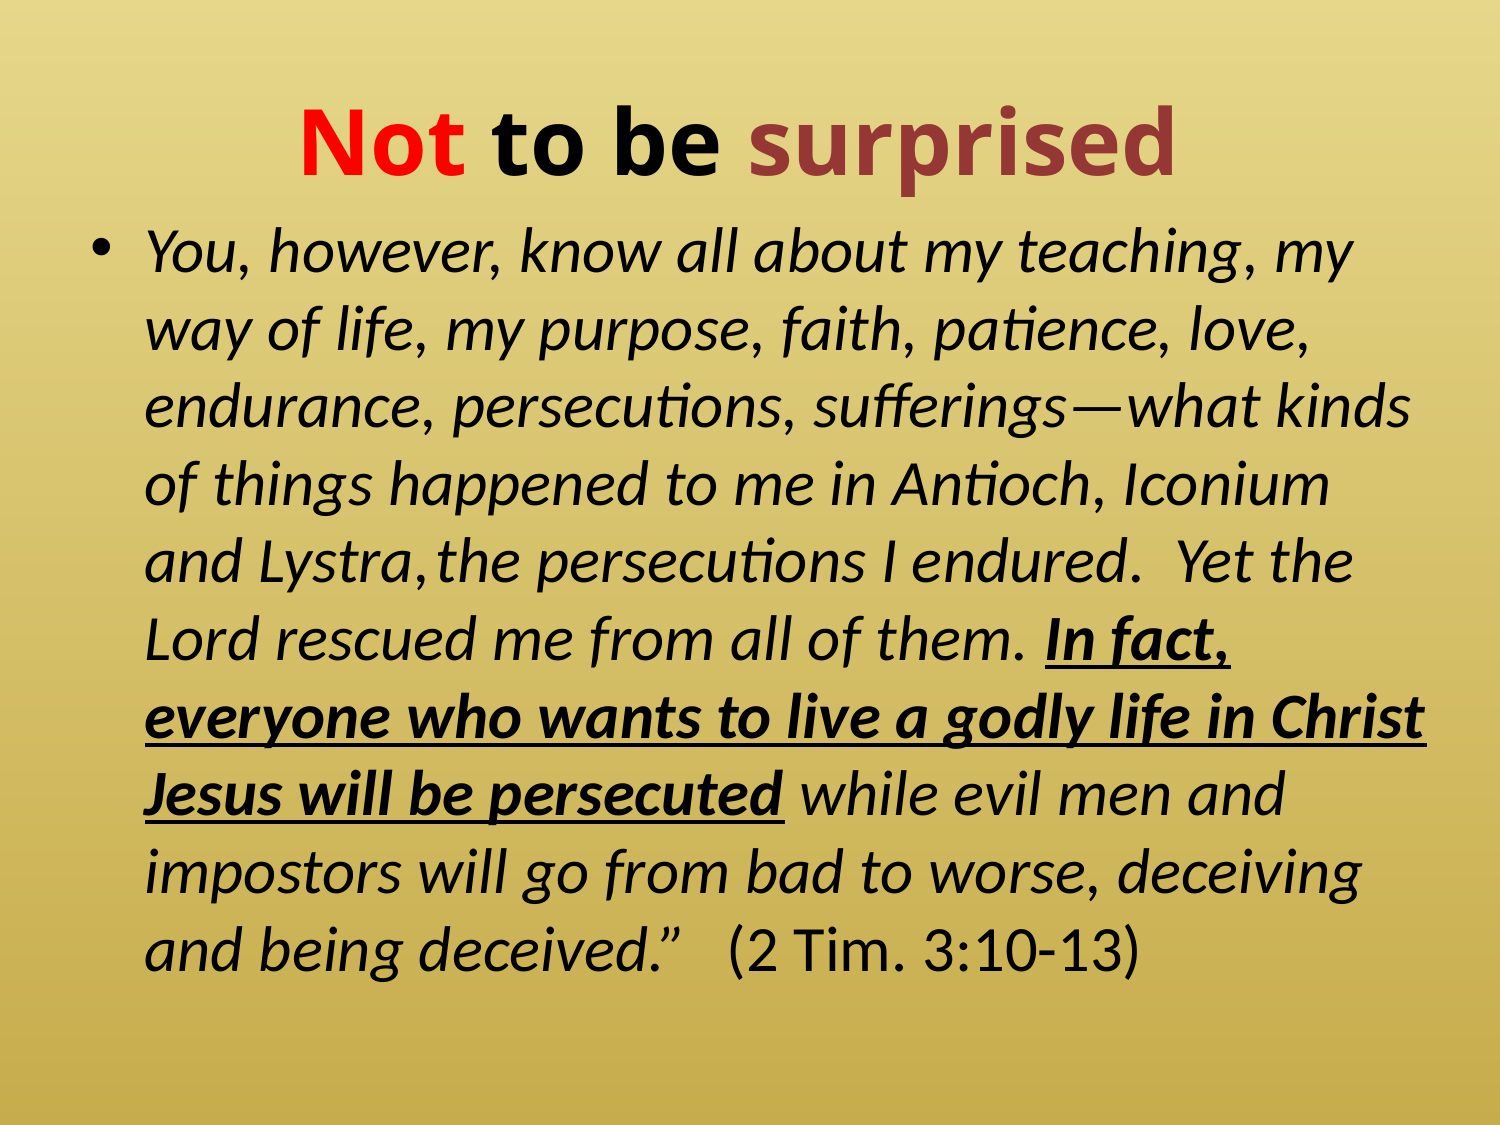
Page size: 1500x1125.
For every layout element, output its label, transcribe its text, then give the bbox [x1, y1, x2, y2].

title Not to be surprised [75, 45, 1425, 200]
list You, however, know all about my teaching, my way of life, my purpose, faith, patience, love, endurance, persecutions, sufferings—what kinds of things happened to me in Antioch, Iconium and Lystra, the persecutions I endured. Yet the Lord rescued me from all of them. In fact, everyone who wants to live a godly life in Christ Jesus will be persecuted while evil men and impostors will go from bad to worse, deceiving and being deceived.” (2 Tim. 3:10-13) [75, 200, 1450, 1125]
